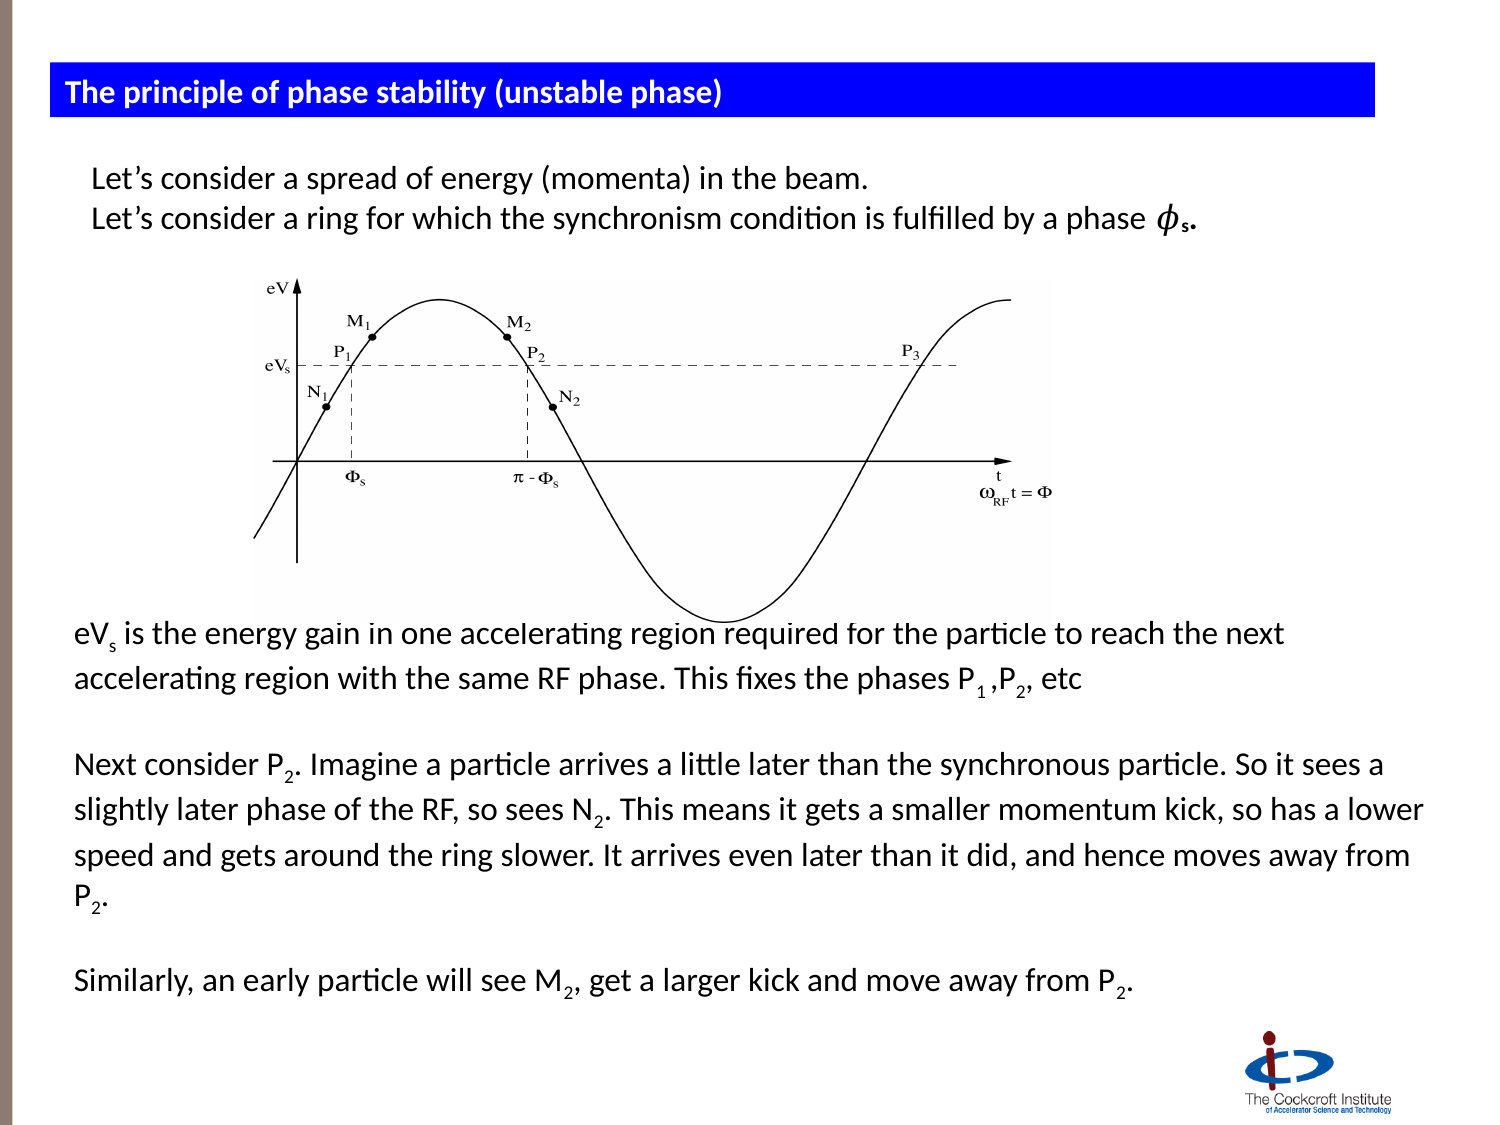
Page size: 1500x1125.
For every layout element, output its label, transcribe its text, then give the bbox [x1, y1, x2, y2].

text_box Let’s consider a spread of energy (momenta) in the beam. Let’s consider a ring for which the synchronism condition is fulfilled by a phase 𝜙s. [76, 148, 1418, 244]
text_box eVs is the energy gain in one accelerating region required for the particle to reach the next accelerating region with the same RF phase. This fixes the phases P1 ,P2, etc Next consider P2. Imagine a particle arrives a little later than the synchronous particle. So it sees a slightly later phase of the RF, so sees N2. This means it gets a smaller momentum kick, so has a lower speed and gets around the ring slower. It arrives even later than it did, and hence moves away from P2. Similarly, an early particle will see M2, get a larger kick and move away from P2. [58, 603, 1453, 1011]
picture [1245, 1031, 1391, 1114]
picture [253, 278, 1052, 623]
list The principle of phase stability (unstable phase) [50, 62, 1375, 118]
